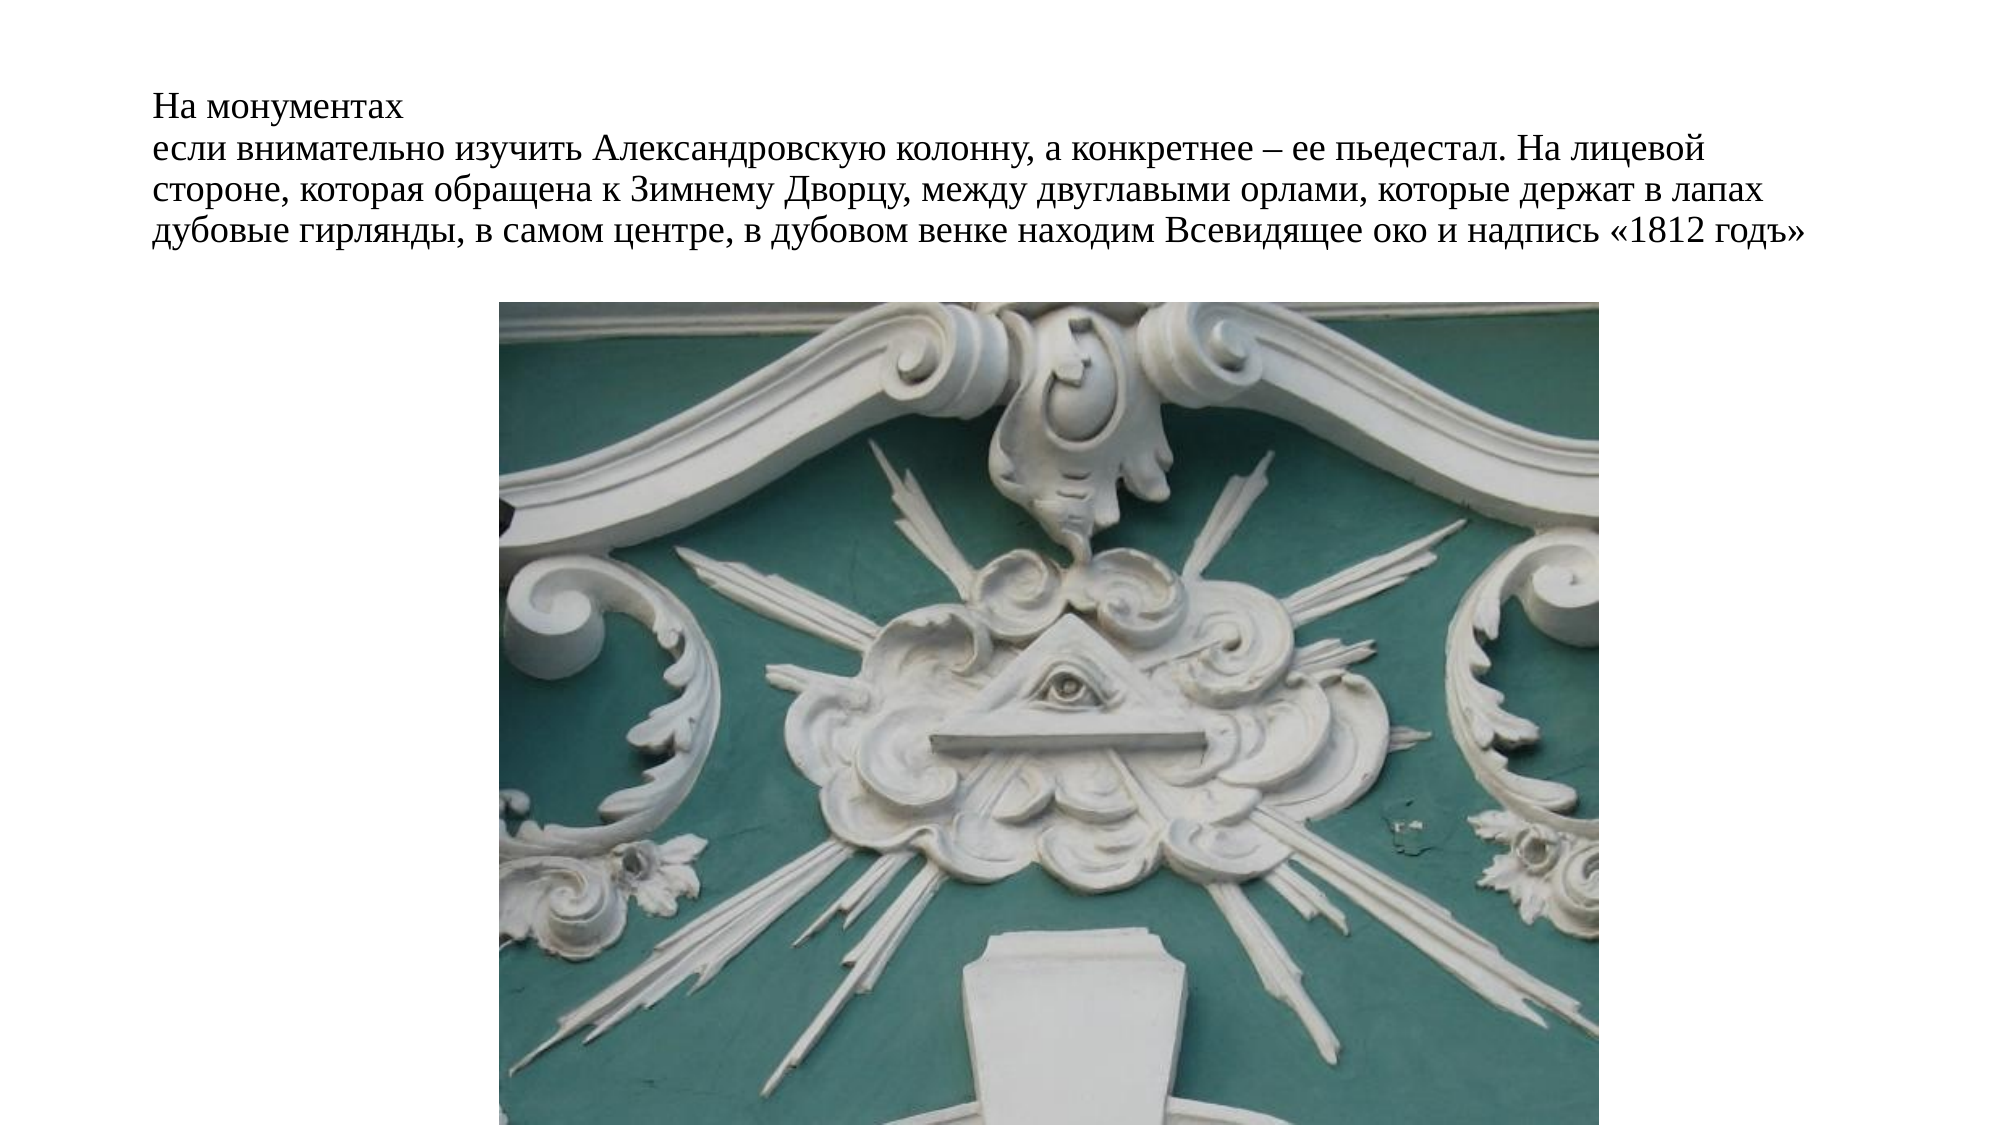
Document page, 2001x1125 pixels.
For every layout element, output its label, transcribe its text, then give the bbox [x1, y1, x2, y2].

title На монументах если внимательно изучить Александровскую колонну, а конкретнее – ее пьедестал. На лицевой стороне, которая обращена к Зимнему Дворцу, между двуглавыми орлами, которые держат в лапах дубовые гирлянды, в самом центре, в дубовом венке находим Всевидящее око и надпись «1812 годъ» [137, 59, 1863, 278]
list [499, 302, 1599, 1125]
